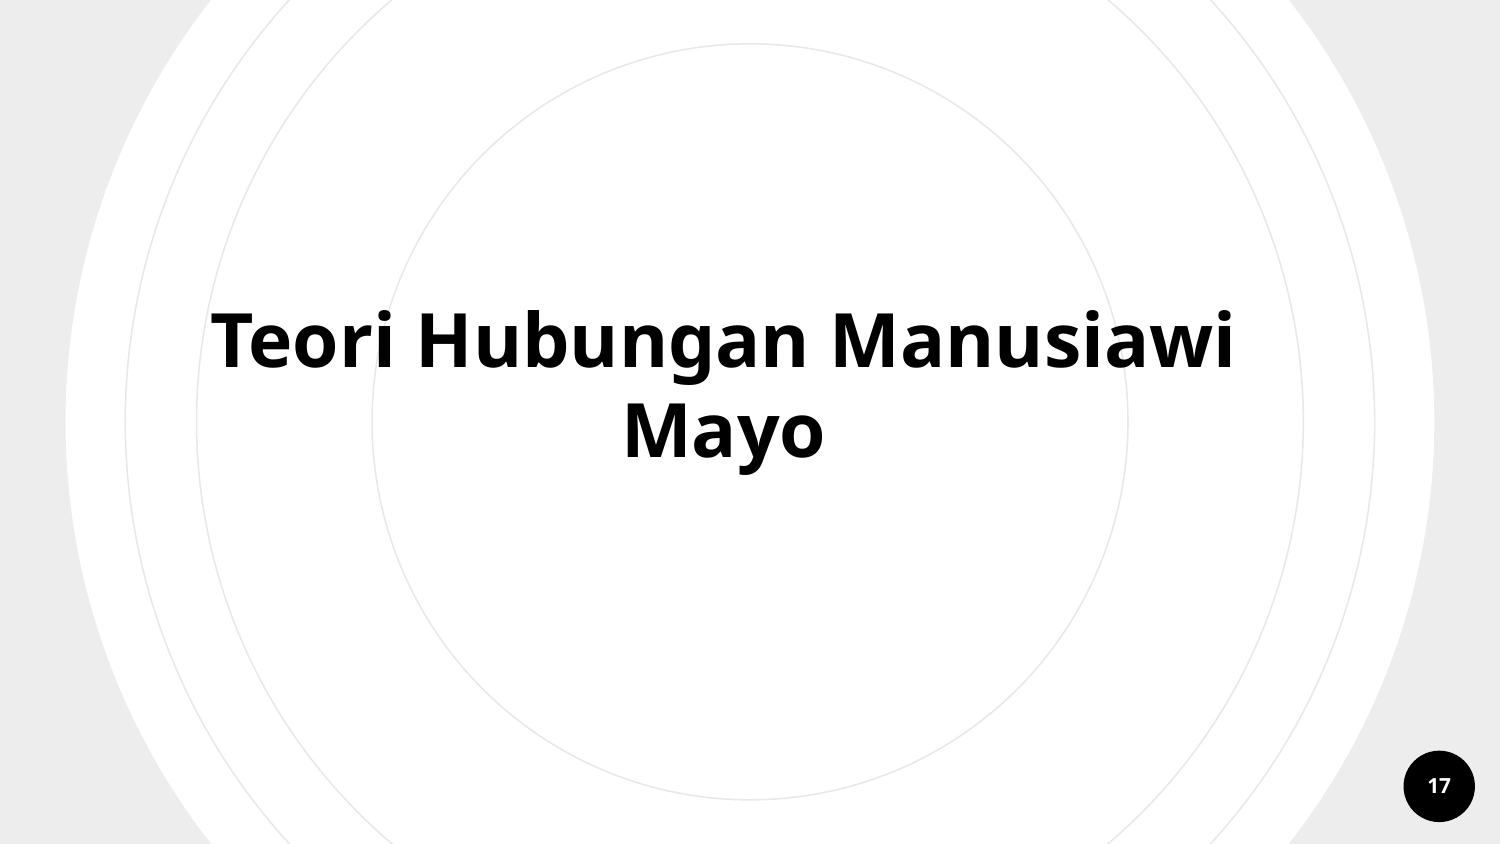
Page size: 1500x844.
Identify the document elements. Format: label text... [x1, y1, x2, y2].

slide_number 17 [1403, 750, 1475, 823]
title Teori Hubungan Manusiawi Mayo [166, 297, 1281, 488]
